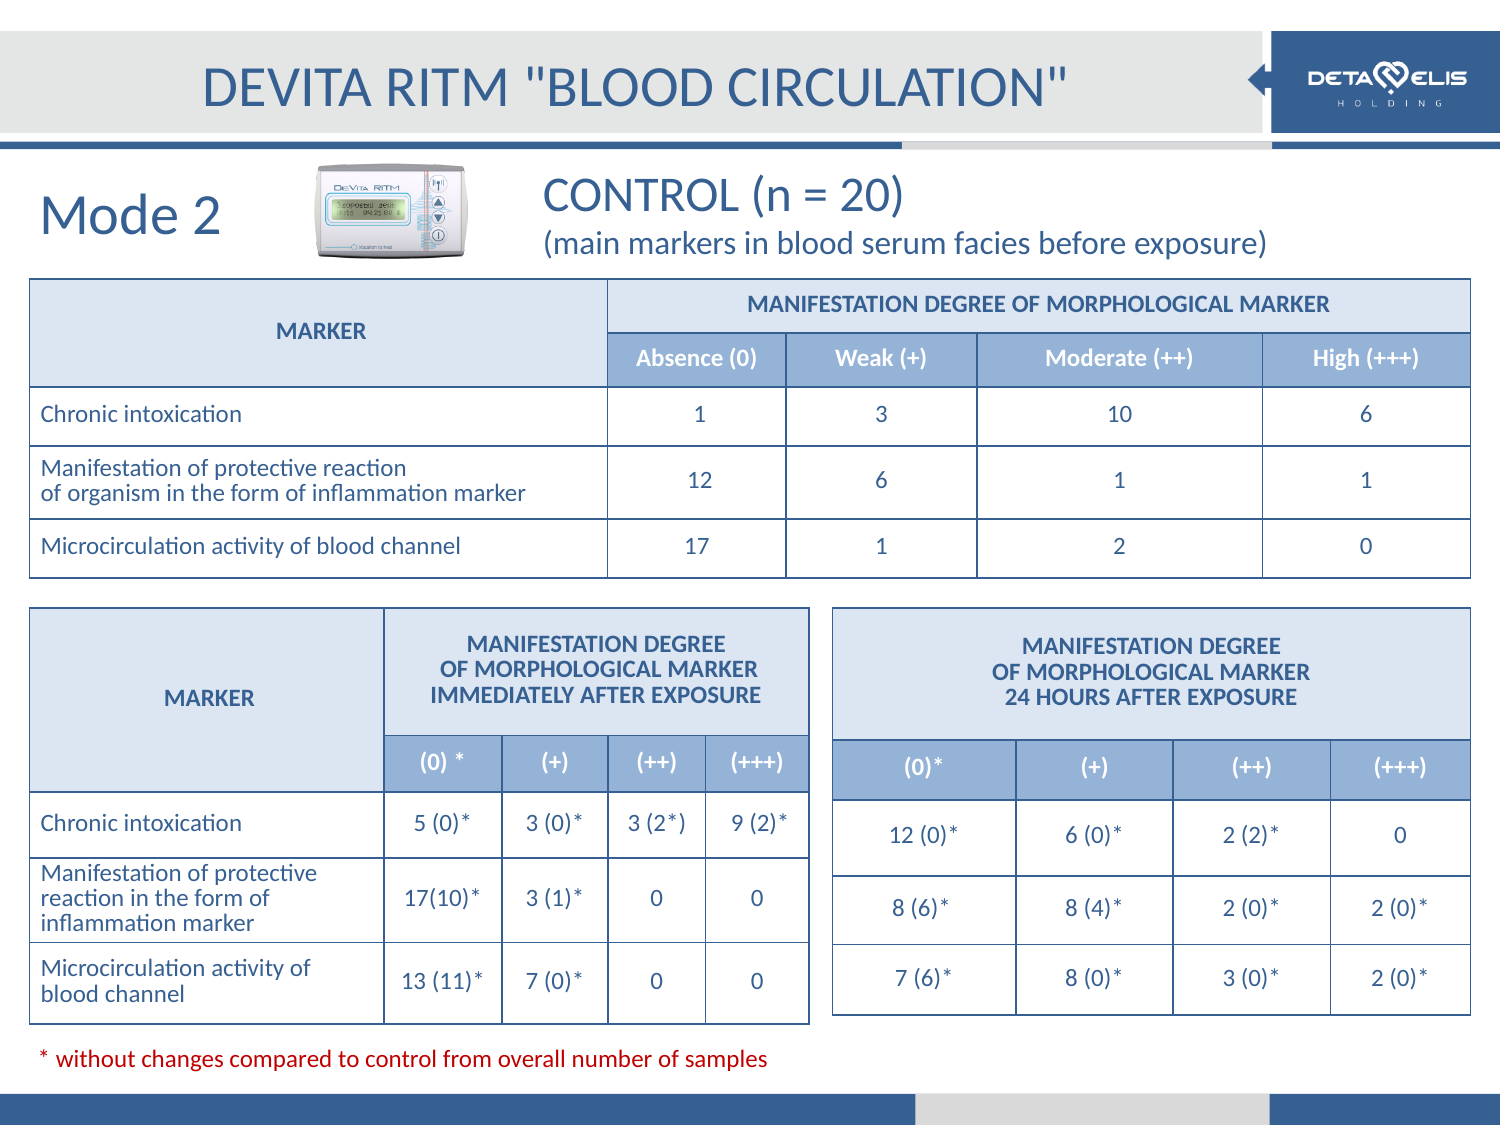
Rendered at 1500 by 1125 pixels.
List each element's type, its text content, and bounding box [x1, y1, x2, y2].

table_cell 0 [706, 943, 808, 1023]
table_cell 1 [1263, 447, 1470, 518]
table_cell 3 [787, 388, 976, 445]
table_cell (+) [1017, 741, 1172, 799]
table_cell 17(10)* [385, 859, 501, 942]
table_cell 1 [787, 520, 976, 577]
text_box [913, 1092, 1272, 1125]
table_cell 2 (0)* [1174, 877, 1330, 944]
table_cell 0 [609, 943, 705, 1023]
table_cell High (+++) [1263, 334, 1470, 386]
table_cell Weak (+) [787, 334, 976, 386]
table_cell 7 (0)* [503, 943, 607, 1023]
table_cell Moderate (++) [978, 334, 1262, 386]
table_cell 3 (2*) [609, 793, 705, 857]
table_cell 6 (0)* [1017, 801, 1172, 875]
table_cell 6 [787, 447, 976, 518]
table_cell Microcirculation activity of blood channel [30, 520, 607, 577]
table_cell (+++) [1331, 741, 1470, 799]
text_box [0, 141, 302, 151]
table_cell Absence (0) [608, 334, 785, 386]
table_cell 2 (0)* [1331, 877, 1470, 944]
table_cell Microcirculation activity of blood channel [30, 943, 383, 1023]
table_cell (0) * [385, 736, 501, 791]
picture [300, 145, 480, 279]
table_cell 6 [1263, 388, 1470, 445]
table_cell 3 (0)* [1174, 945, 1330, 1014]
table_cell 12 (0)* [833, 801, 1015, 875]
table_cell 2 (0)* [1331, 945, 1470, 1014]
text_box Mode 2 [24, 169, 295, 254]
picture [0, 30, 1500, 133]
table_header MANIFESTATION DEGREE OF MORPHOLOGICAL MARKER [608, 280, 1470, 332]
table_cell (++) [609, 736, 705, 791]
text_box [1274, 140, 1500, 151]
table_cell 0 [609, 859, 705, 942]
table_header MARKER [30, 609, 383, 791]
table_cell 12 [608, 447, 785, 518]
table_cell 5 (0)* [385, 793, 501, 857]
text_box * without changes compared to control from overall number of samples [22, 1035, 1035, 1080]
table_cell Chronic intoxication [30, 793, 383, 857]
table_cell Chronic intoxication [30, 388, 607, 445]
table_cell 1 [978, 447, 1262, 518]
table_cell 8 (0)* [1017, 945, 1172, 1014]
table_cell 17 [608, 520, 785, 577]
table_cell 9 (2)* [706, 793, 808, 857]
table_cell Manifestation of protective reaction of organism in the form of inflammation marker [30, 447, 607, 518]
table_header MANIFESTATION DEGREE OF MORPHOLOGICAL MARKER IMMEDIATELY AFTER EXPOSURE [385, 609, 808, 735]
text_box [478, 141, 900, 151]
text_box [0, 1092, 913, 1125]
text_box CONTROL (n = 20) (main markers in blood serum facies before exposure) [528, 154, 1484, 269]
table_cell 8 (4)* [1017, 877, 1172, 944]
table_cell 0 [1331, 801, 1470, 875]
table_cell 0 [706, 859, 808, 942]
table_cell 8 (6)* [833, 877, 1015, 944]
table_cell 7 (6)* [833, 945, 1015, 1014]
table_header MANIFESTATION DEGREE OF MORPHOLOGICAL MARKER 24 HOURS AFTER EXPOSURE [833, 609, 1470, 739]
table_cell Manifestation of protective reaction in the form of inflammation marker [30, 859, 383, 942]
table_cell 3 (0)* [503, 793, 607, 857]
table_cell (+) [503, 736, 607, 791]
table_cell (++) [1174, 741, 1330, 799]
text_box [900, 141, 1274, 151]
table_cell 2 (2)* [1174, 801, 1330, 875]
table_cell 1 [608, 388, 785, 445]
table_cell (0)* [833, 741, 1015, 799]
table_cell 2 [978, 520, 1262, 577]
table_cell (+++) [706, 736, 808, 791]
table_cell 0 [1263, 520, 1470, 577]
table_cell 10 [978, 388, 1262, 445]
table_header MARKER [30, 280, 607, 386]
table_cell 13 (11)* [385, 943, 501, 1023]
text_box [1272, 1092, 1500, 1125]
table_cell 3 (1)* [503, 859, 607, 942]
